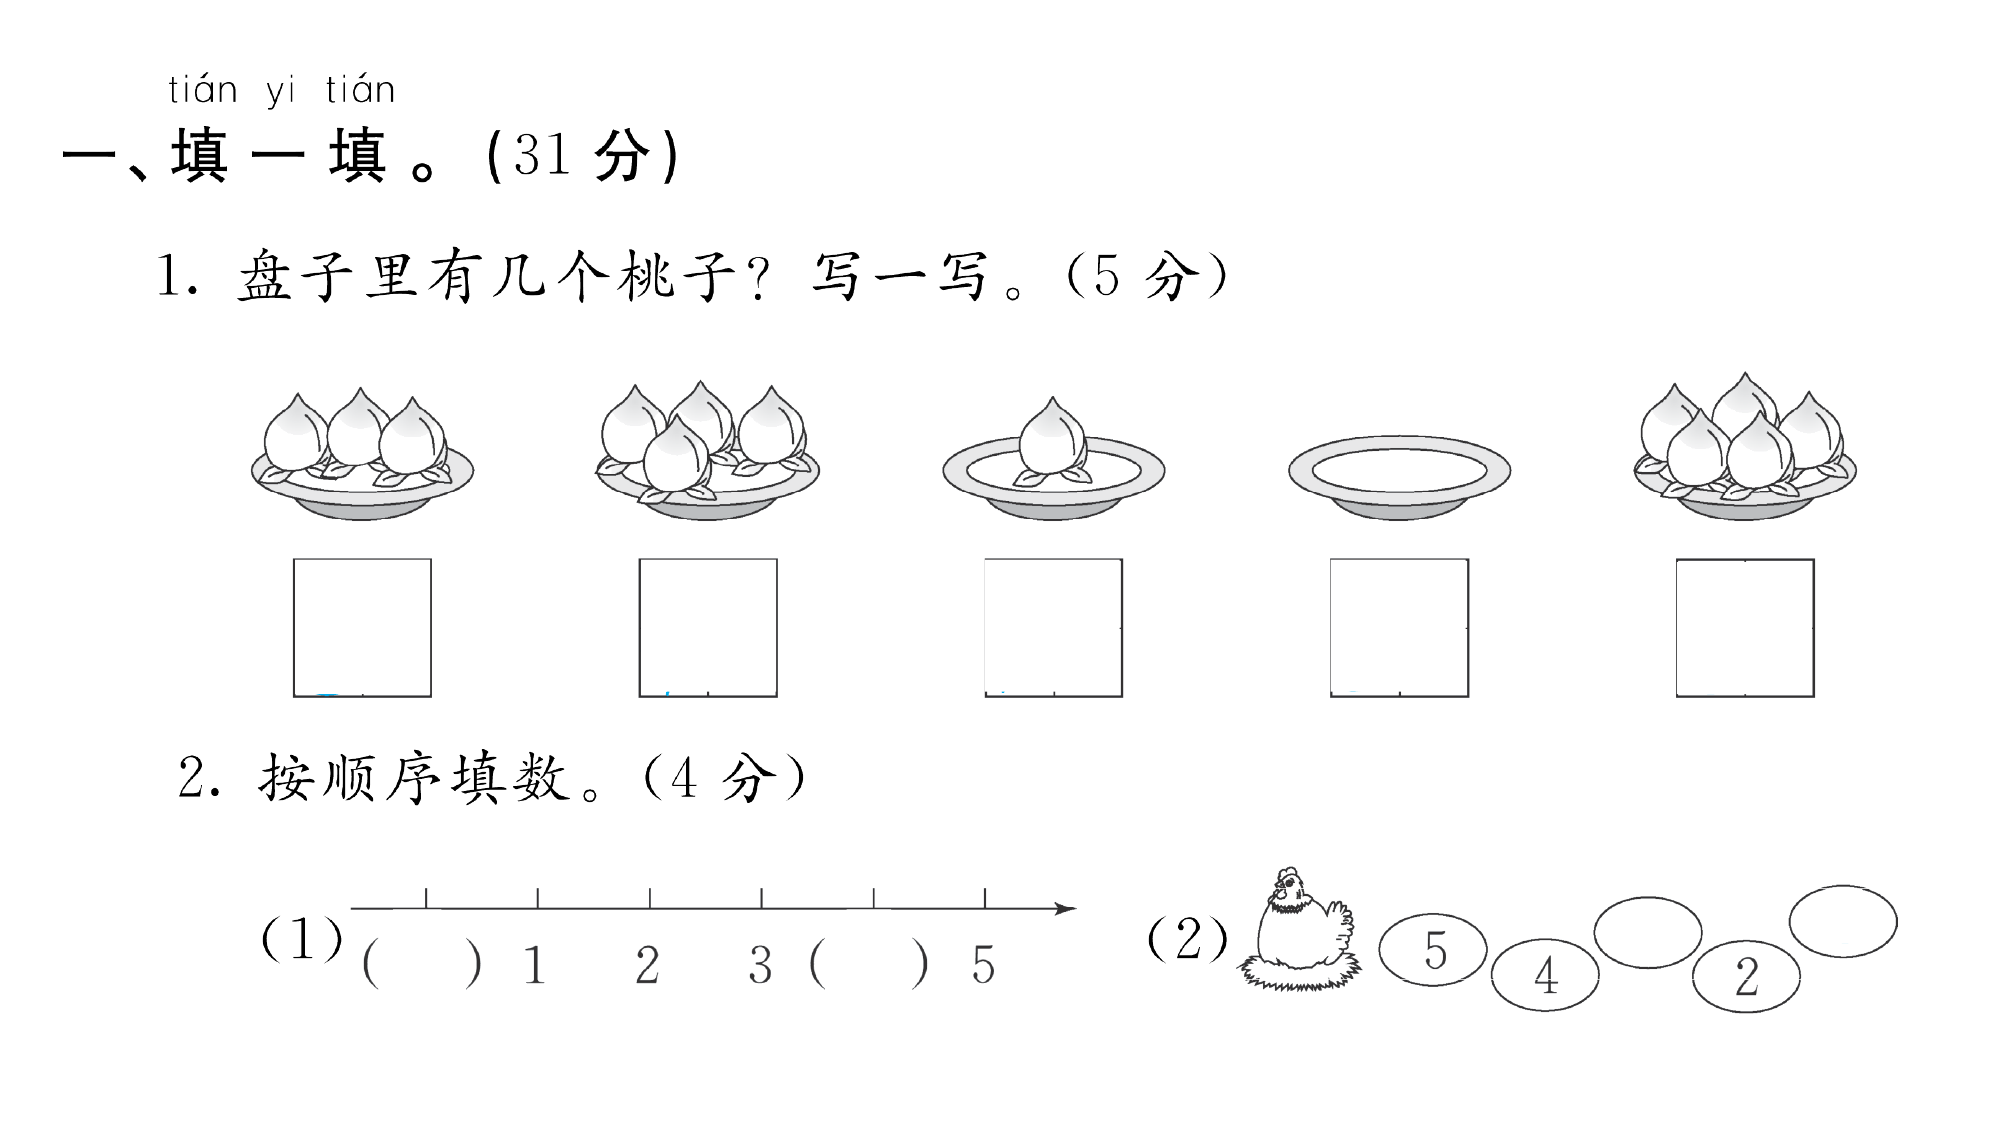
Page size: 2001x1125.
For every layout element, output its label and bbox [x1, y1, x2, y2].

picture [58, 58, 2000, 1037]
